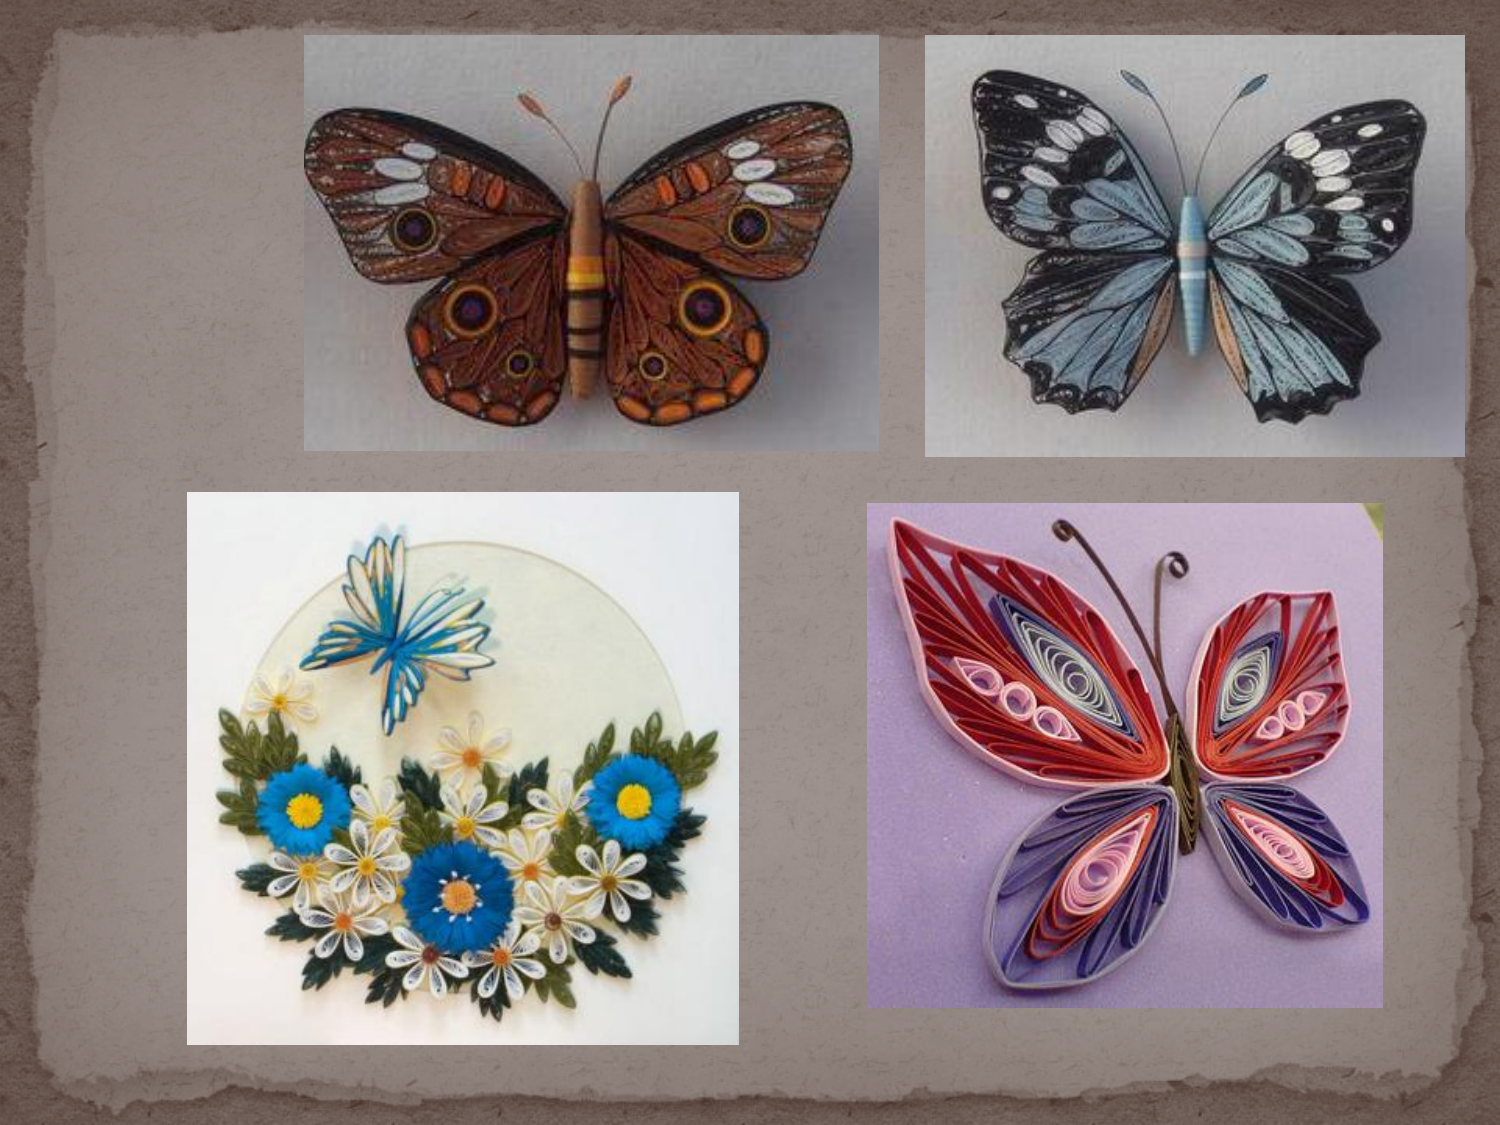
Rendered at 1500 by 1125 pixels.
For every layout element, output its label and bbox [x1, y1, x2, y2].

picture [925, 35, 1465, 457]
picture [304, 35, 879, 451]
picture [867, 503, 1383, 1008]
picture [187, 492, 739, 1045]
